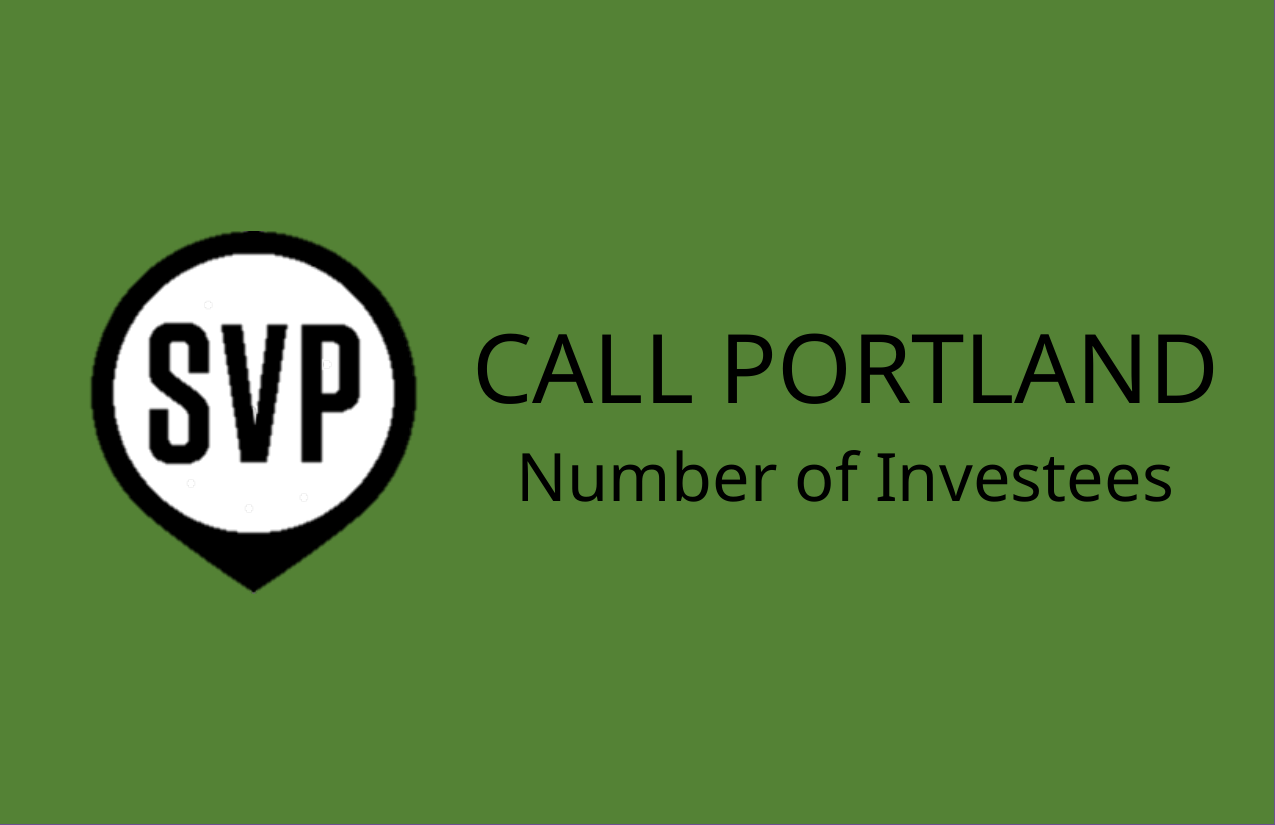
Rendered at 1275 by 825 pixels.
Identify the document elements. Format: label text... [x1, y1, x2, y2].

text_box [0, 0, 1275, 825]
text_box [87, 231, 421, 594]
text_box CALL PORTLAND Number of Investees [453, 307, 1239, 516]
